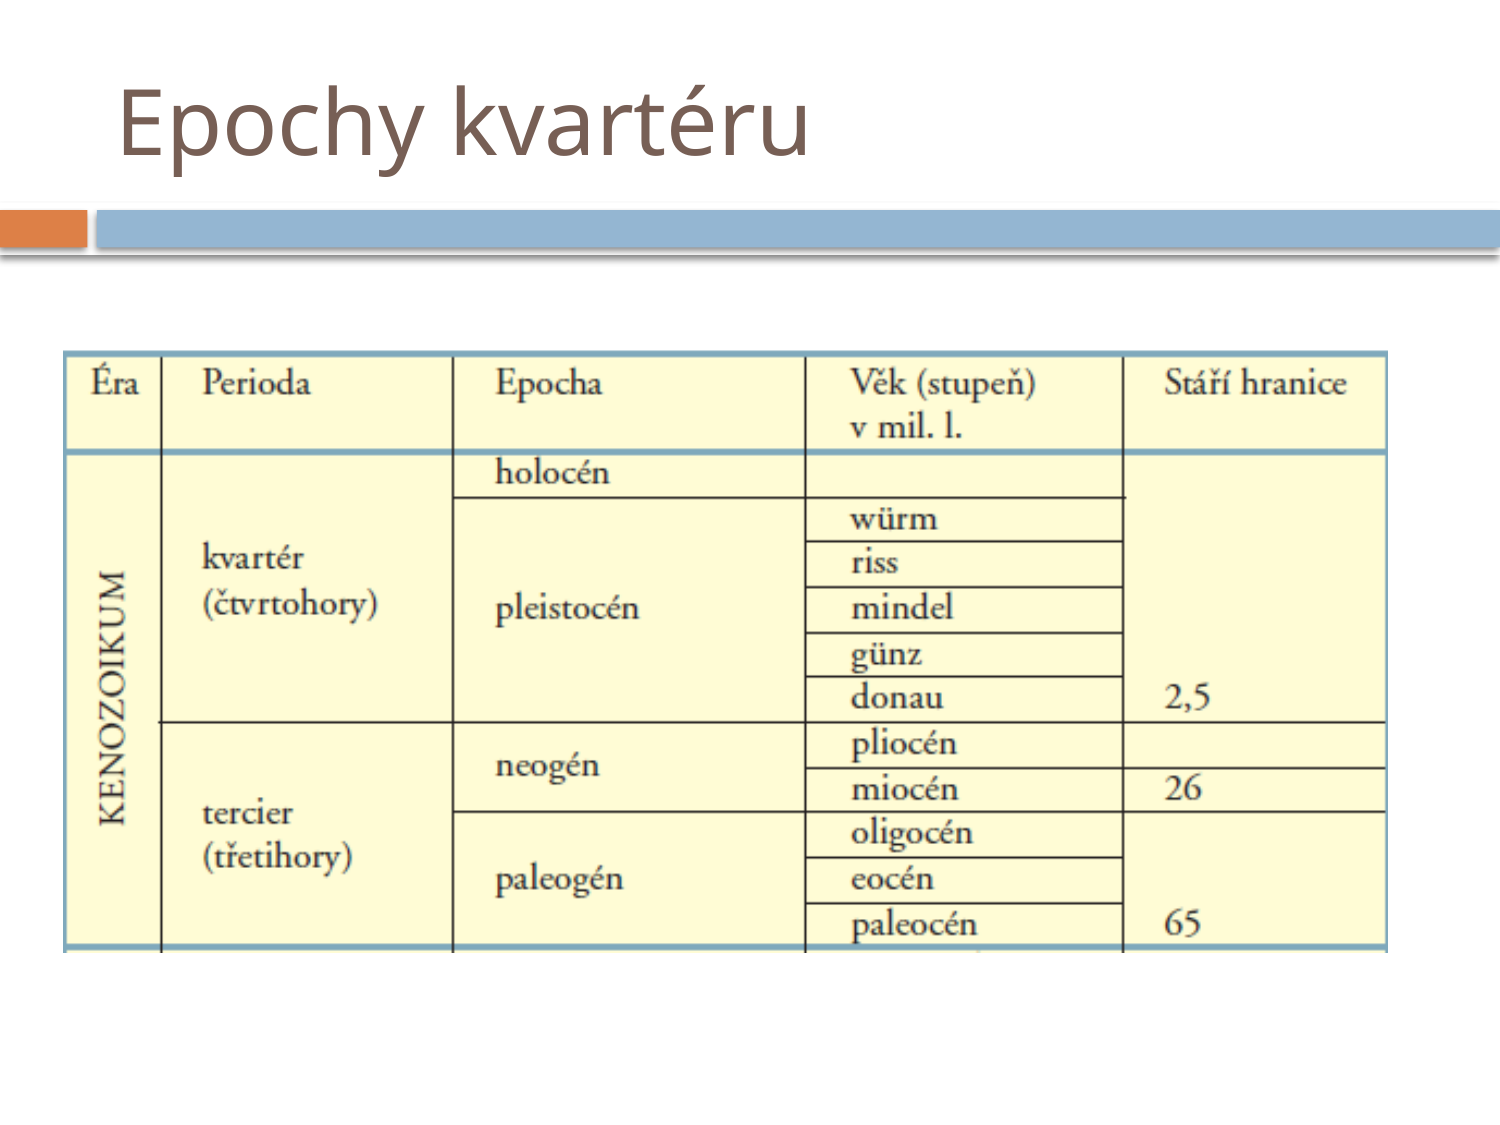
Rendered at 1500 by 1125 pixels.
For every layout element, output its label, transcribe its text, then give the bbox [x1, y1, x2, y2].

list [63, 349, 1389, 953]
title Epochy kvartéru [100, 37, 1438, 200]
